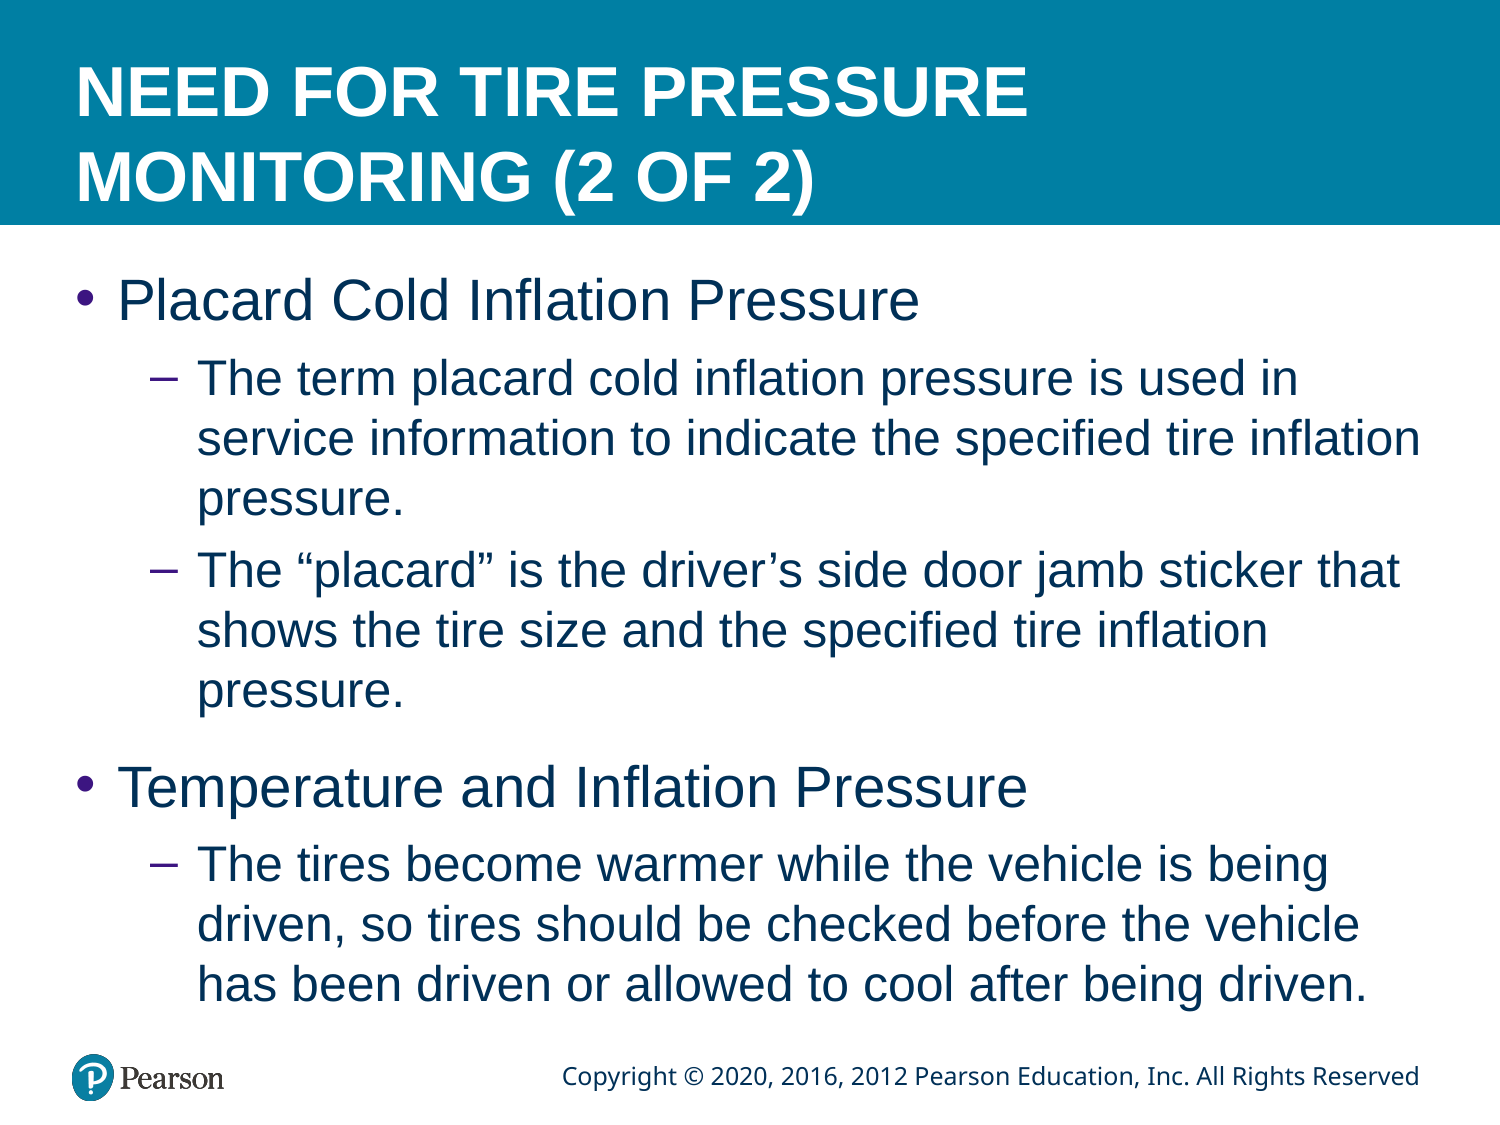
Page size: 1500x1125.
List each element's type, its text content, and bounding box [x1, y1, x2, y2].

title NEED FOR TIRE PRESSURE MONITORING (2 OF 2) [75, 35, 1425, 216]
picture [72, 1088, 83, 1101]
picture [80, 1063, 106, 1088]
picture [98, 1054, 224, 1101]
picture [72, 1054, 87, 1070]
list Placard Cold Inflation Pressure The term placard cold inflation pressure is used in service information to indicate the specified tire inflation pressure. The “placard” is the driver’s side door jamb sticker that shows the tire size and the specified tire inflation pressure. Temperature and Inflation Pressure The tires become warmer while the vehicle is being driven, so tires should be checked before the vehicle has been driven or allowed to cool after being driven. [75, 262, 1425, 1005]
